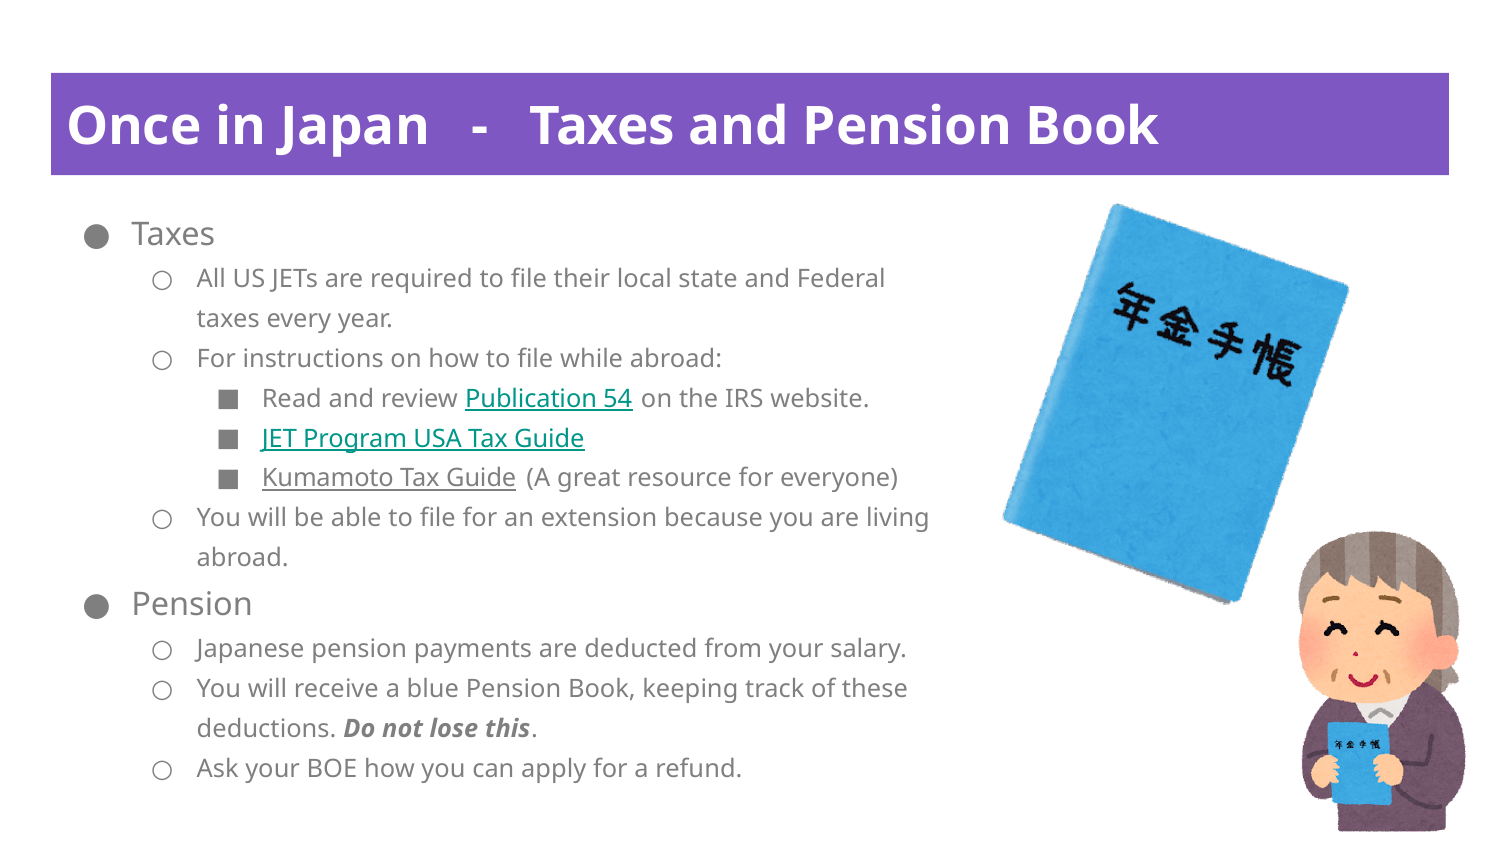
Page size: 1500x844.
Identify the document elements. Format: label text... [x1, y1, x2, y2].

list Taxes All US JETs are required to file their local state and Federal taxes every year. For instructions on how to file while abroad: Read and review Publication 54 on the IRS website. JET Program USA Tax Guide Kumamoto Tax Guide (A great resource for everyone) You will be able to file for an extension because you are living abroad. Pension Japanese pension payments are deducted from your salary. You will receive a blue Pension Book, keeping track of these deductions. Do not lose this. Ask your BOE how you can apply for a refund. [51, 189, 958, 813]
title Once in Japan - Taxes and Pension Book [51, 72, 1449, 176]
picture [968, 188, 1500, 844]
